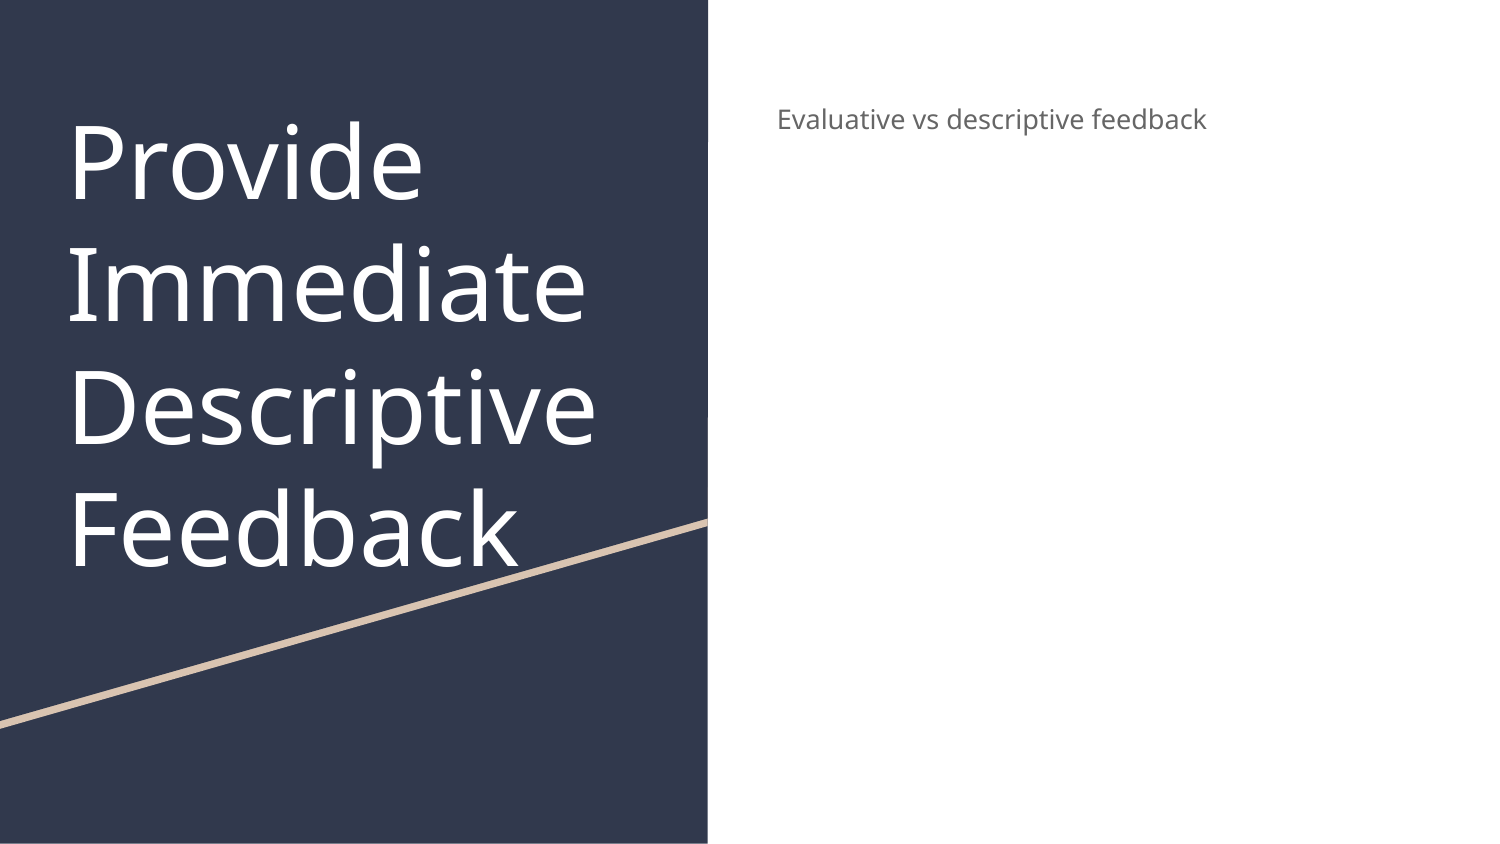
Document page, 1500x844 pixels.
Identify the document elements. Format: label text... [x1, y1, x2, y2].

title Provide Immediate Descriptive Feedback [51, 82, 660, 494]
list Evaluative vs descriptive feedback [761, 82, 1446, 755]
